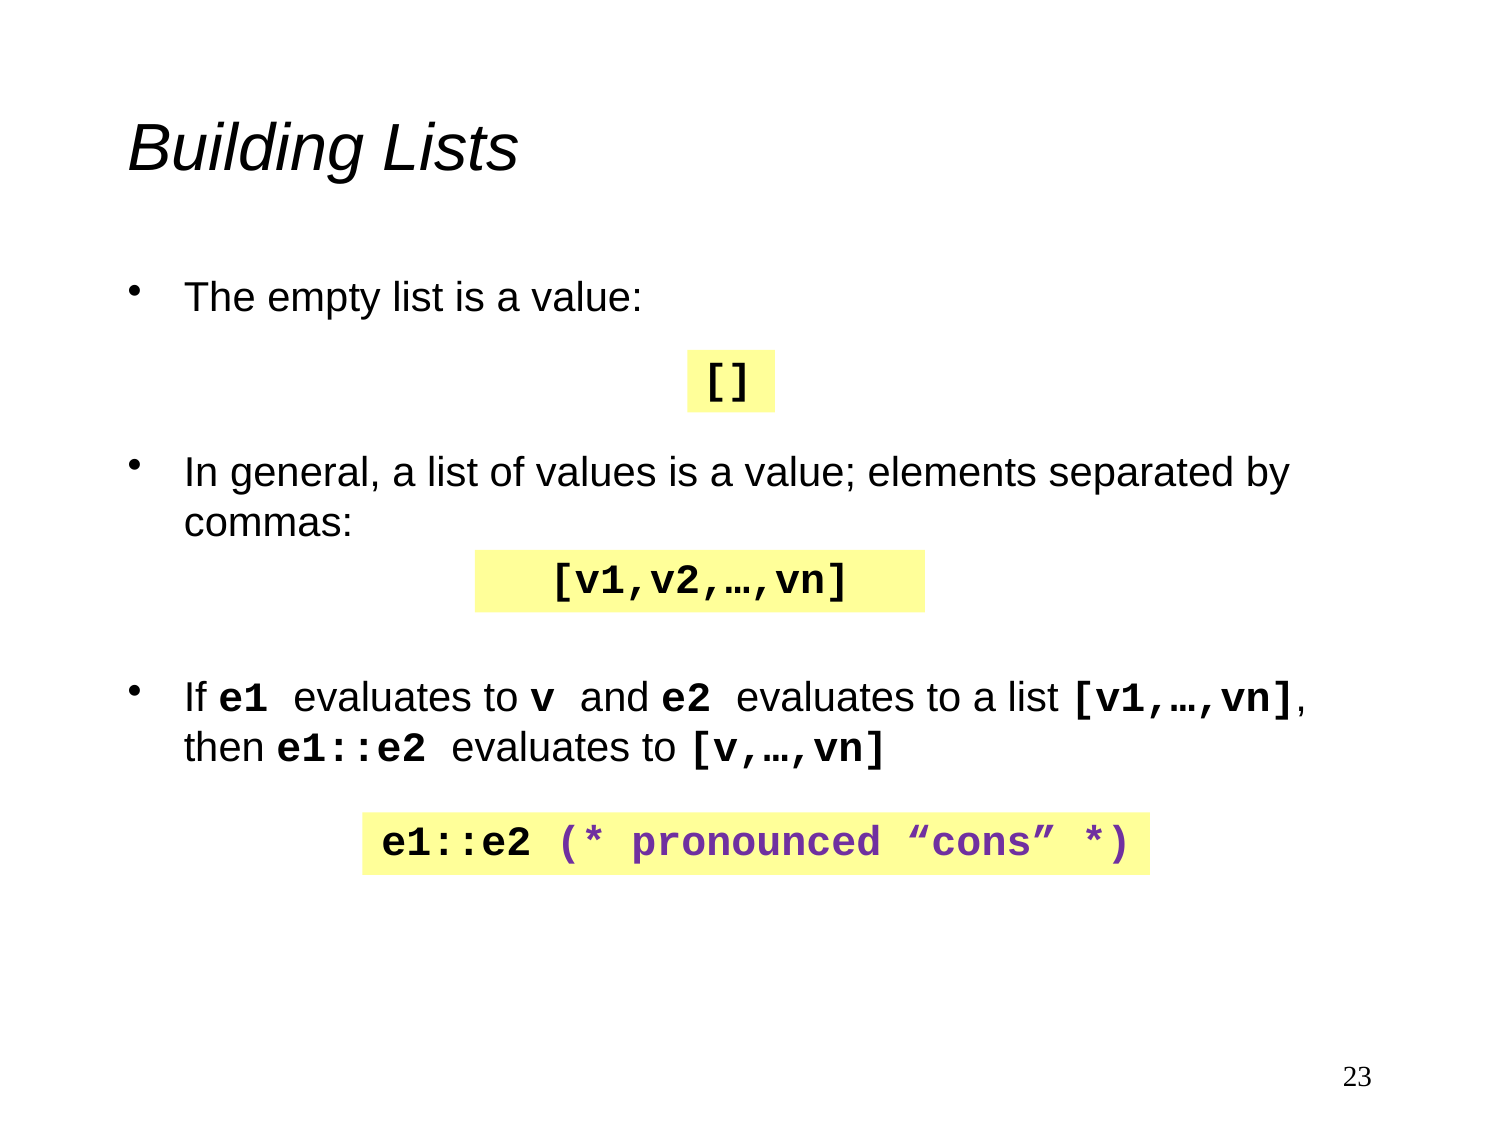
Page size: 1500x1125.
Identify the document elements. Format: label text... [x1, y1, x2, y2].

list The empty list is a value: In general, a list of values is a value; elements separated by commas: If e1 evaluates to v and e2 evaluates to a list [v1,…,vn], then e1::e2 evaluates to [v,…,vn] [112, 262, 1388, 1001]
slide_number 23 [1074, 1049, 1388, 1125]
text_box e1::e2 (* pronounced “cons” *) [362, 812, 1150, 875]
text_box [v1,v2,…,vn] [474, 549, 925, 613]
text_box [] [687, 349, 775, 413]
title Building Lists [112, 49, 1388, 238]
